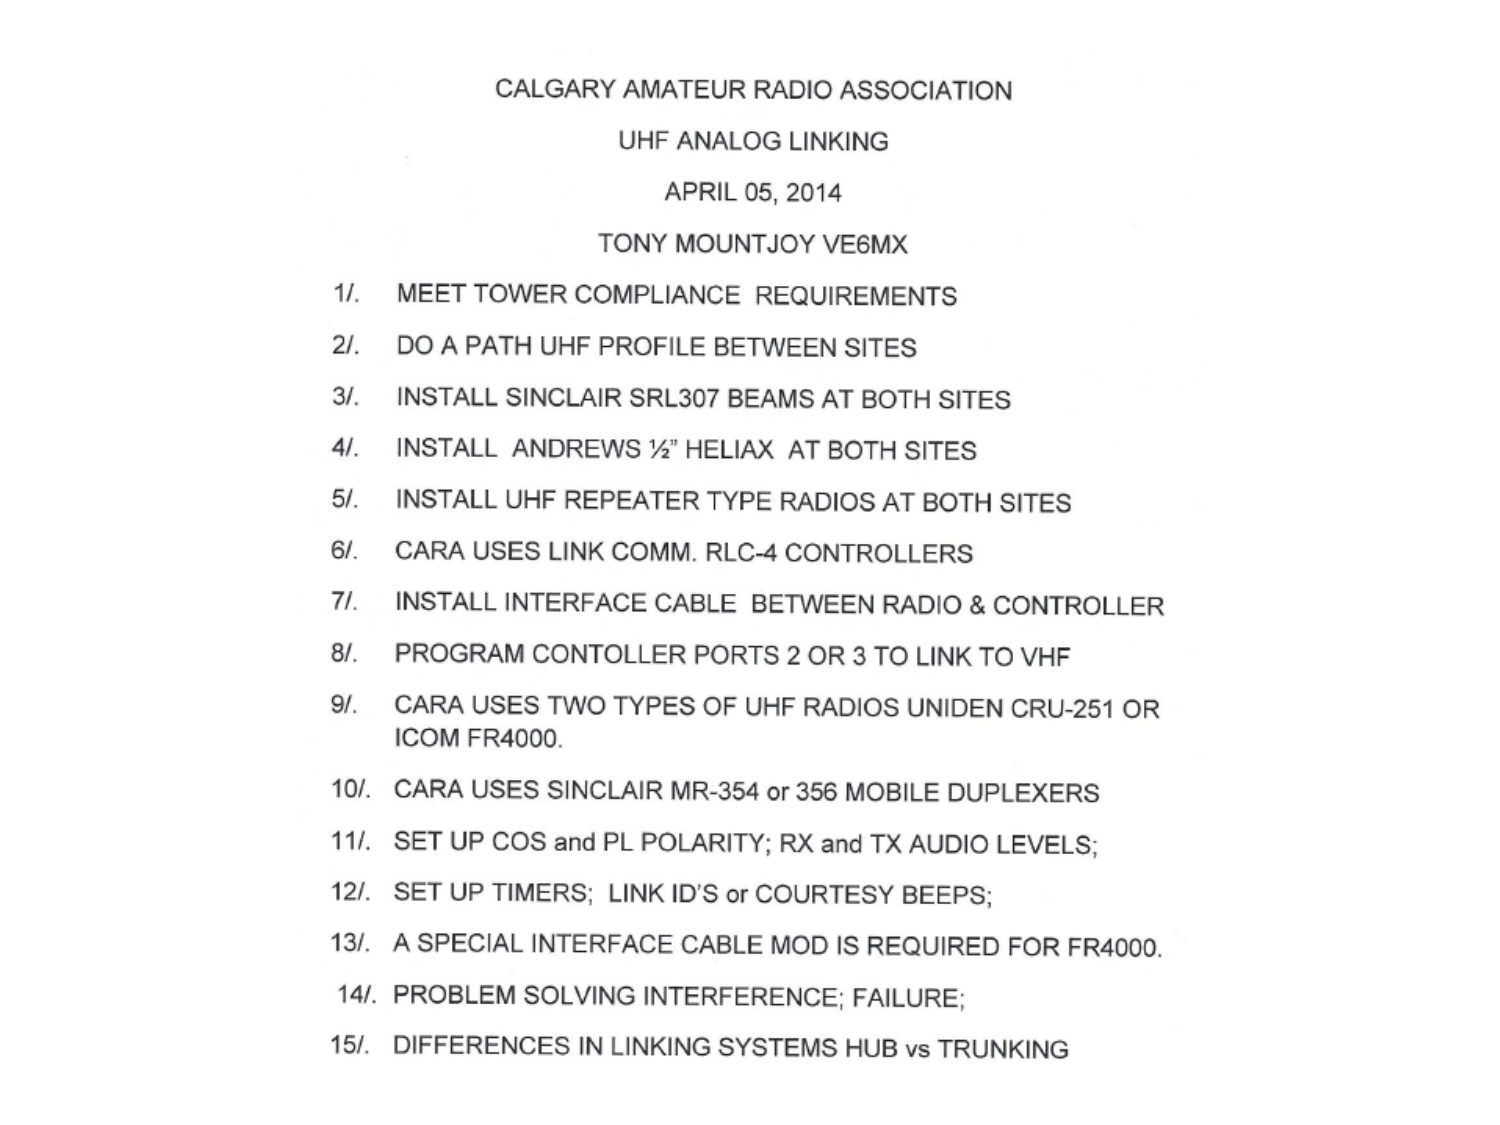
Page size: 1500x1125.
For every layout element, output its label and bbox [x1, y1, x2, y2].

picture [296, 48, 1204, 1076]
